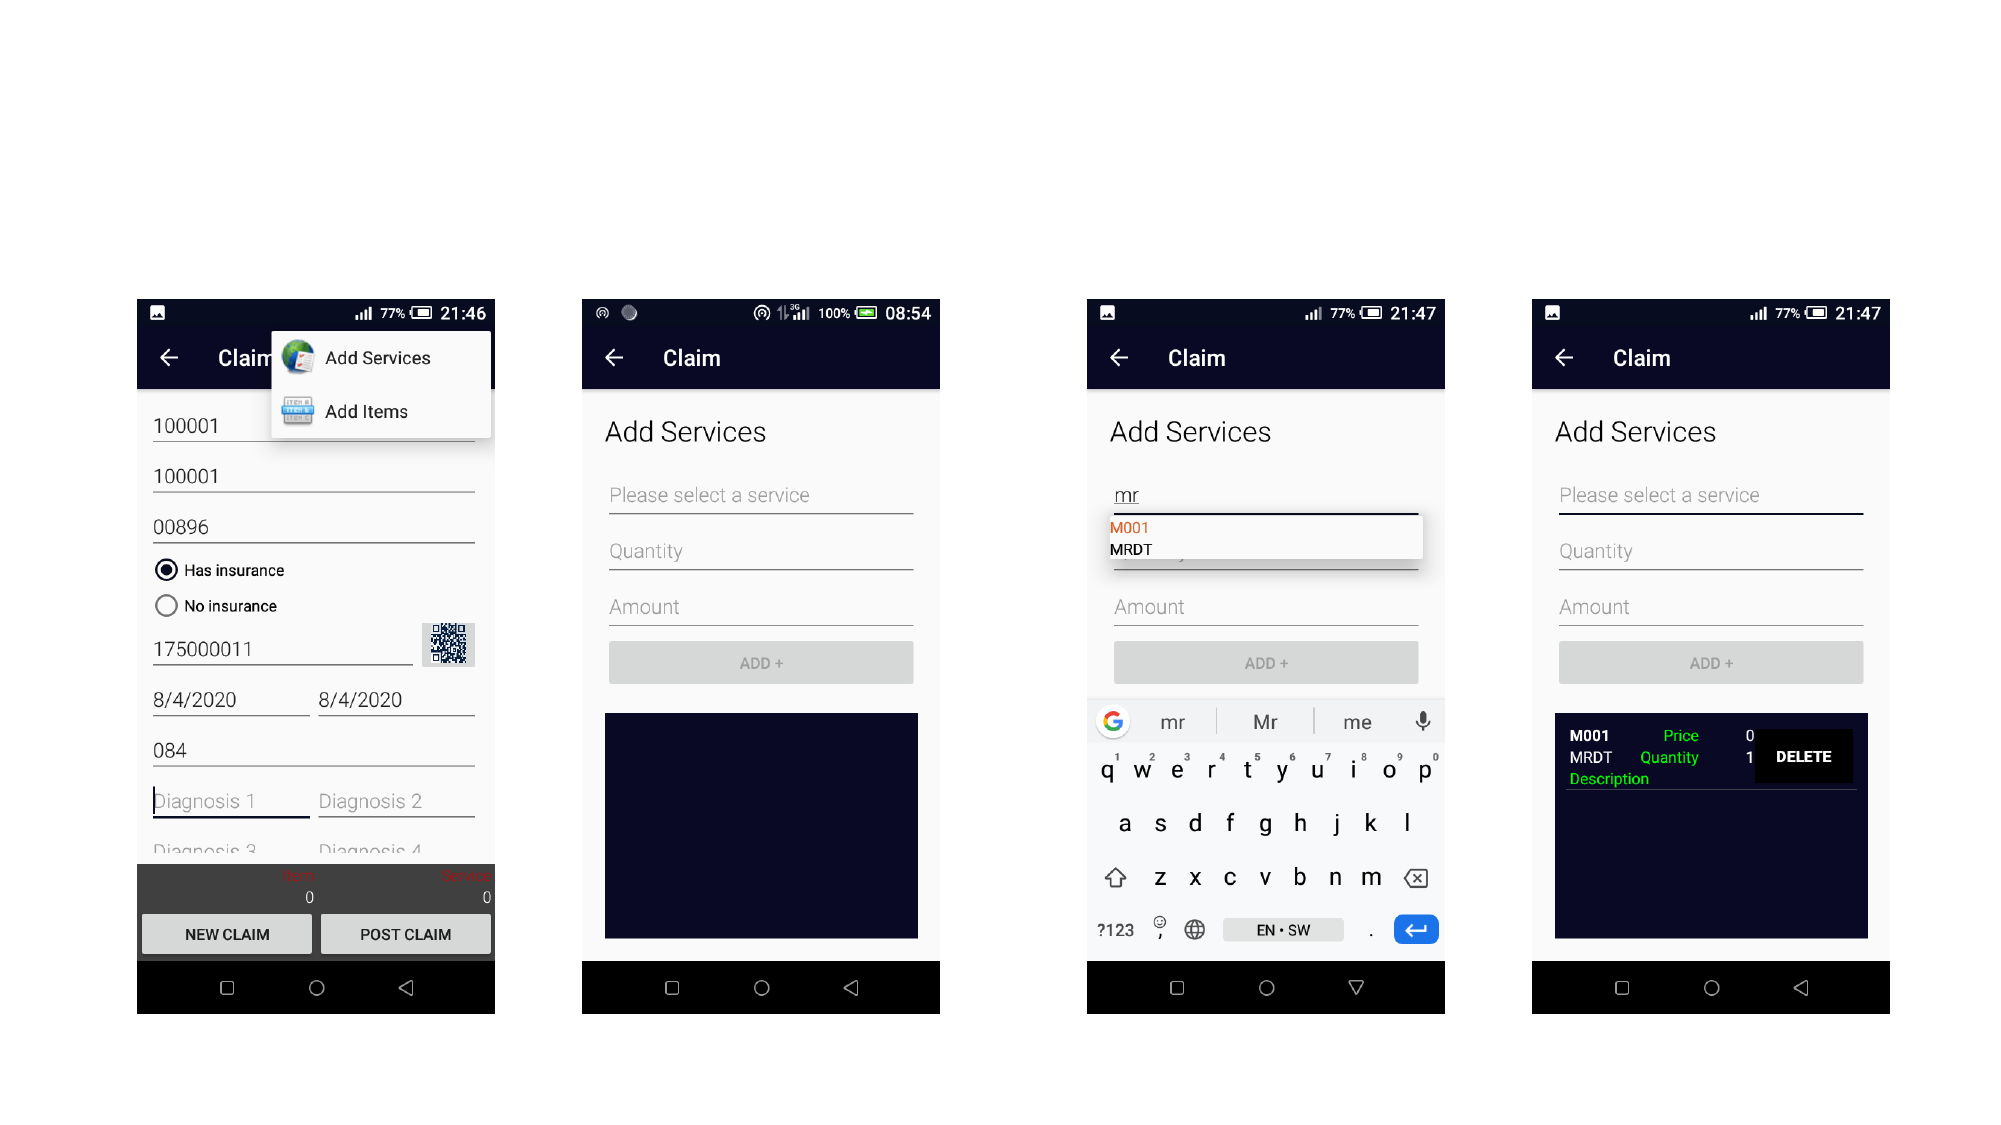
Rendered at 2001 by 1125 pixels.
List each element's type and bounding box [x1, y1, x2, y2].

picture [1087, 299, 1445, 1014]
picture [582, 299, 940, 1014]
picture [137, 299, 495, 1014]
list [1532, 299, 1890, 1014]
